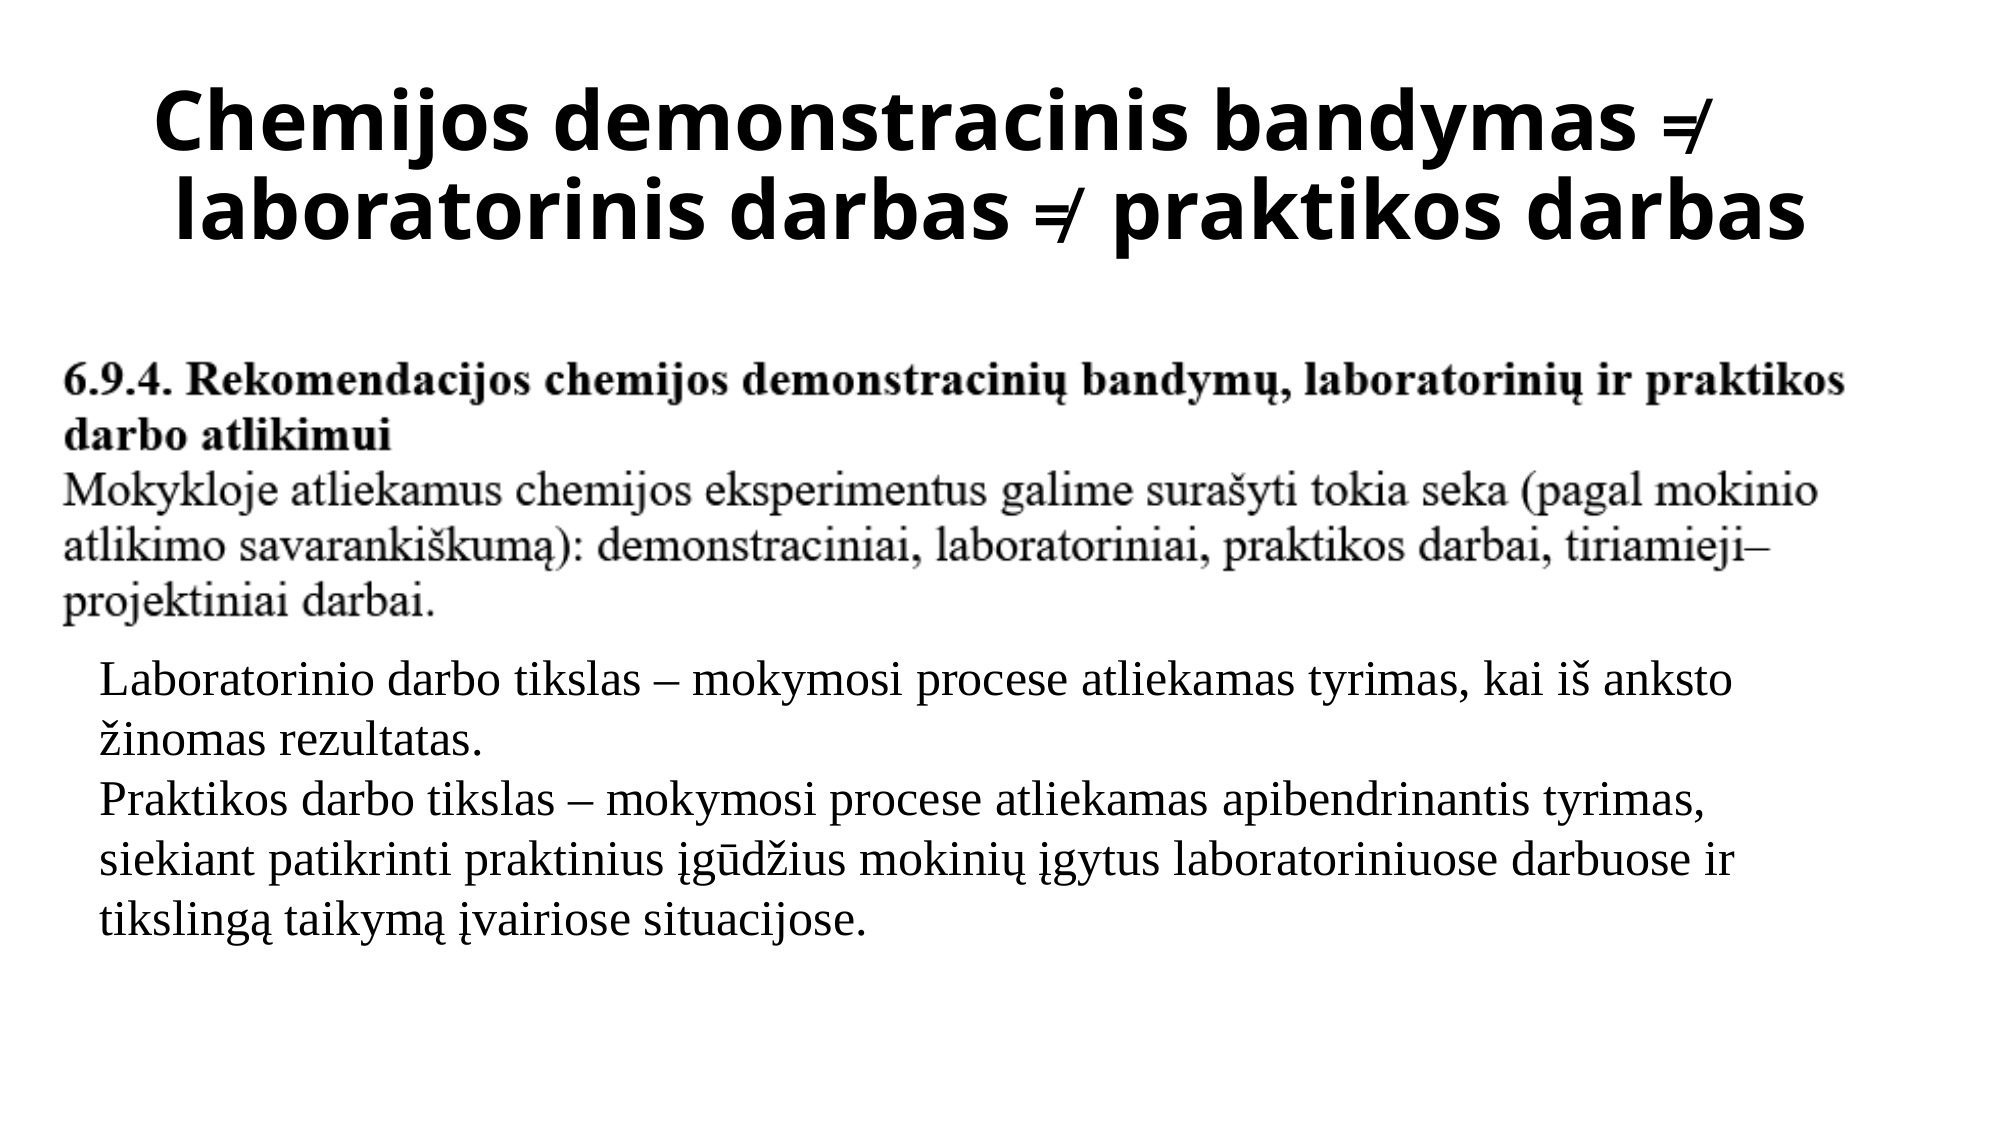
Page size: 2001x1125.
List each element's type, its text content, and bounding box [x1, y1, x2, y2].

text_box Laboratorinio darbo tikslas – mokymosi procese atliekamas tyrimas, kai iš anksto žinomas rezultatas. Praktikos darbo tikslas – mokymosi procese atliekamas apibendrinantis tyrimas, siekiant patikrinti praktinius įgūdžius mokinių įgytus laboratoriniuose darbuose ir tikslingą taikymą įvairiose situacijose. [85, 639, 1833, 953]
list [35, 338, 1908, 639]
title Chemijos demonstracinis bandymas ≠ laboratorinis darbas ≠ praktikos darbas [137, 59, 1863, 278]
